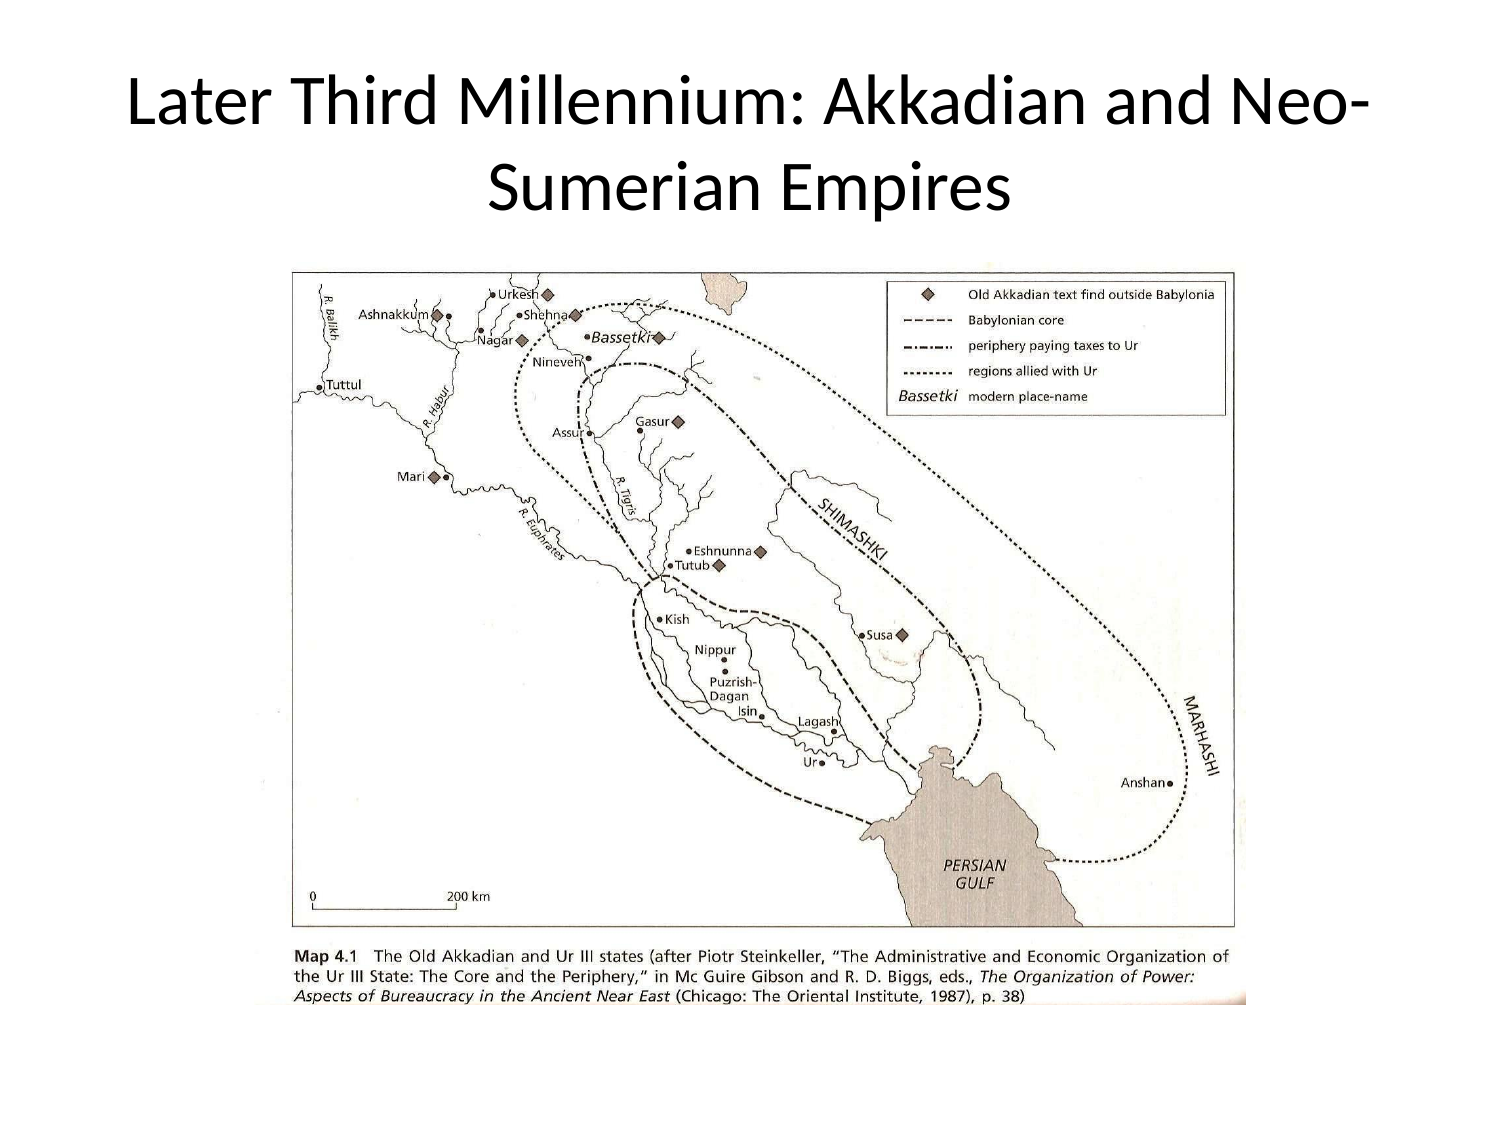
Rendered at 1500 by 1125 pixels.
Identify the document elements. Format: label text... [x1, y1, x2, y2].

title Later Third Millennium: Akkadian and Neo-Sumerian Empires [75, 45, 1425, 233]
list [254, 262, 1246, 1006]
